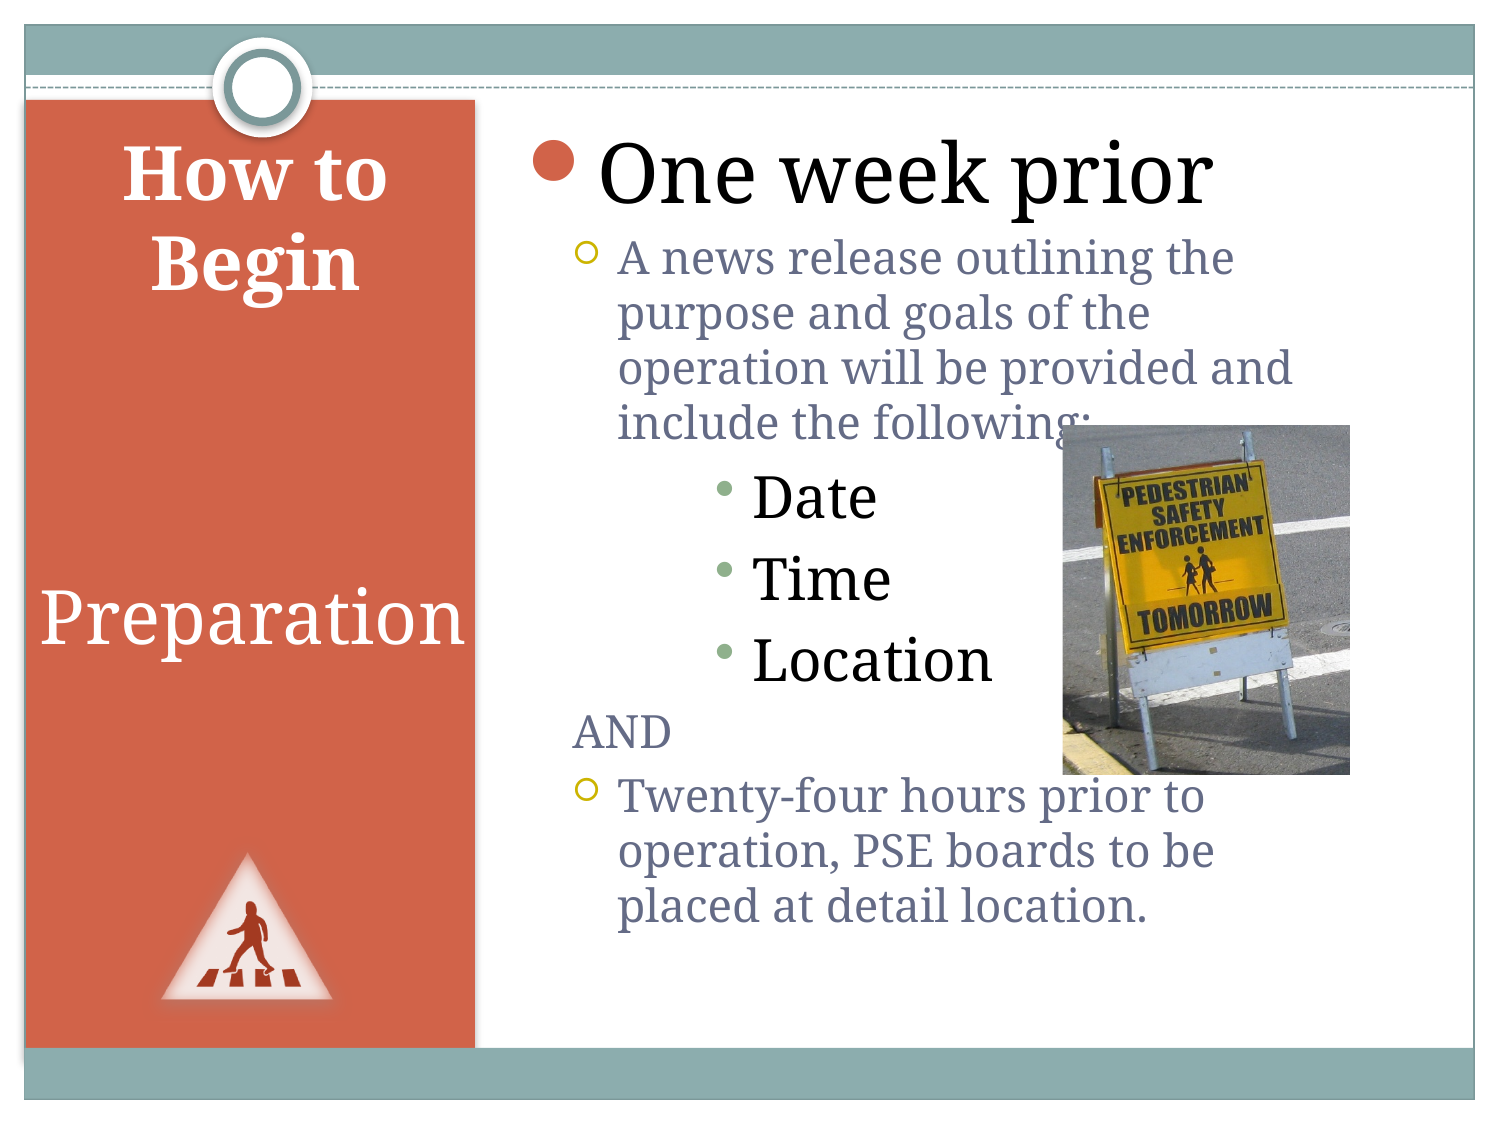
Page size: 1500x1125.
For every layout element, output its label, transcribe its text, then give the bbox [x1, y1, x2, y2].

list Preparation [24, 562, 488, 688]
list One week prior A news release outlining the purpose and goals of the operation will be provided and include the following: Date Time Location AND Twenty-four hours prior to operation, PSE boards to be placed at detail location. [512, 112, 1338, 1000]
picture [1062, 424, 1351, 776]
title How to Begin [62, 149, 450, 313]
picture [124, 812, 369, 1026]
